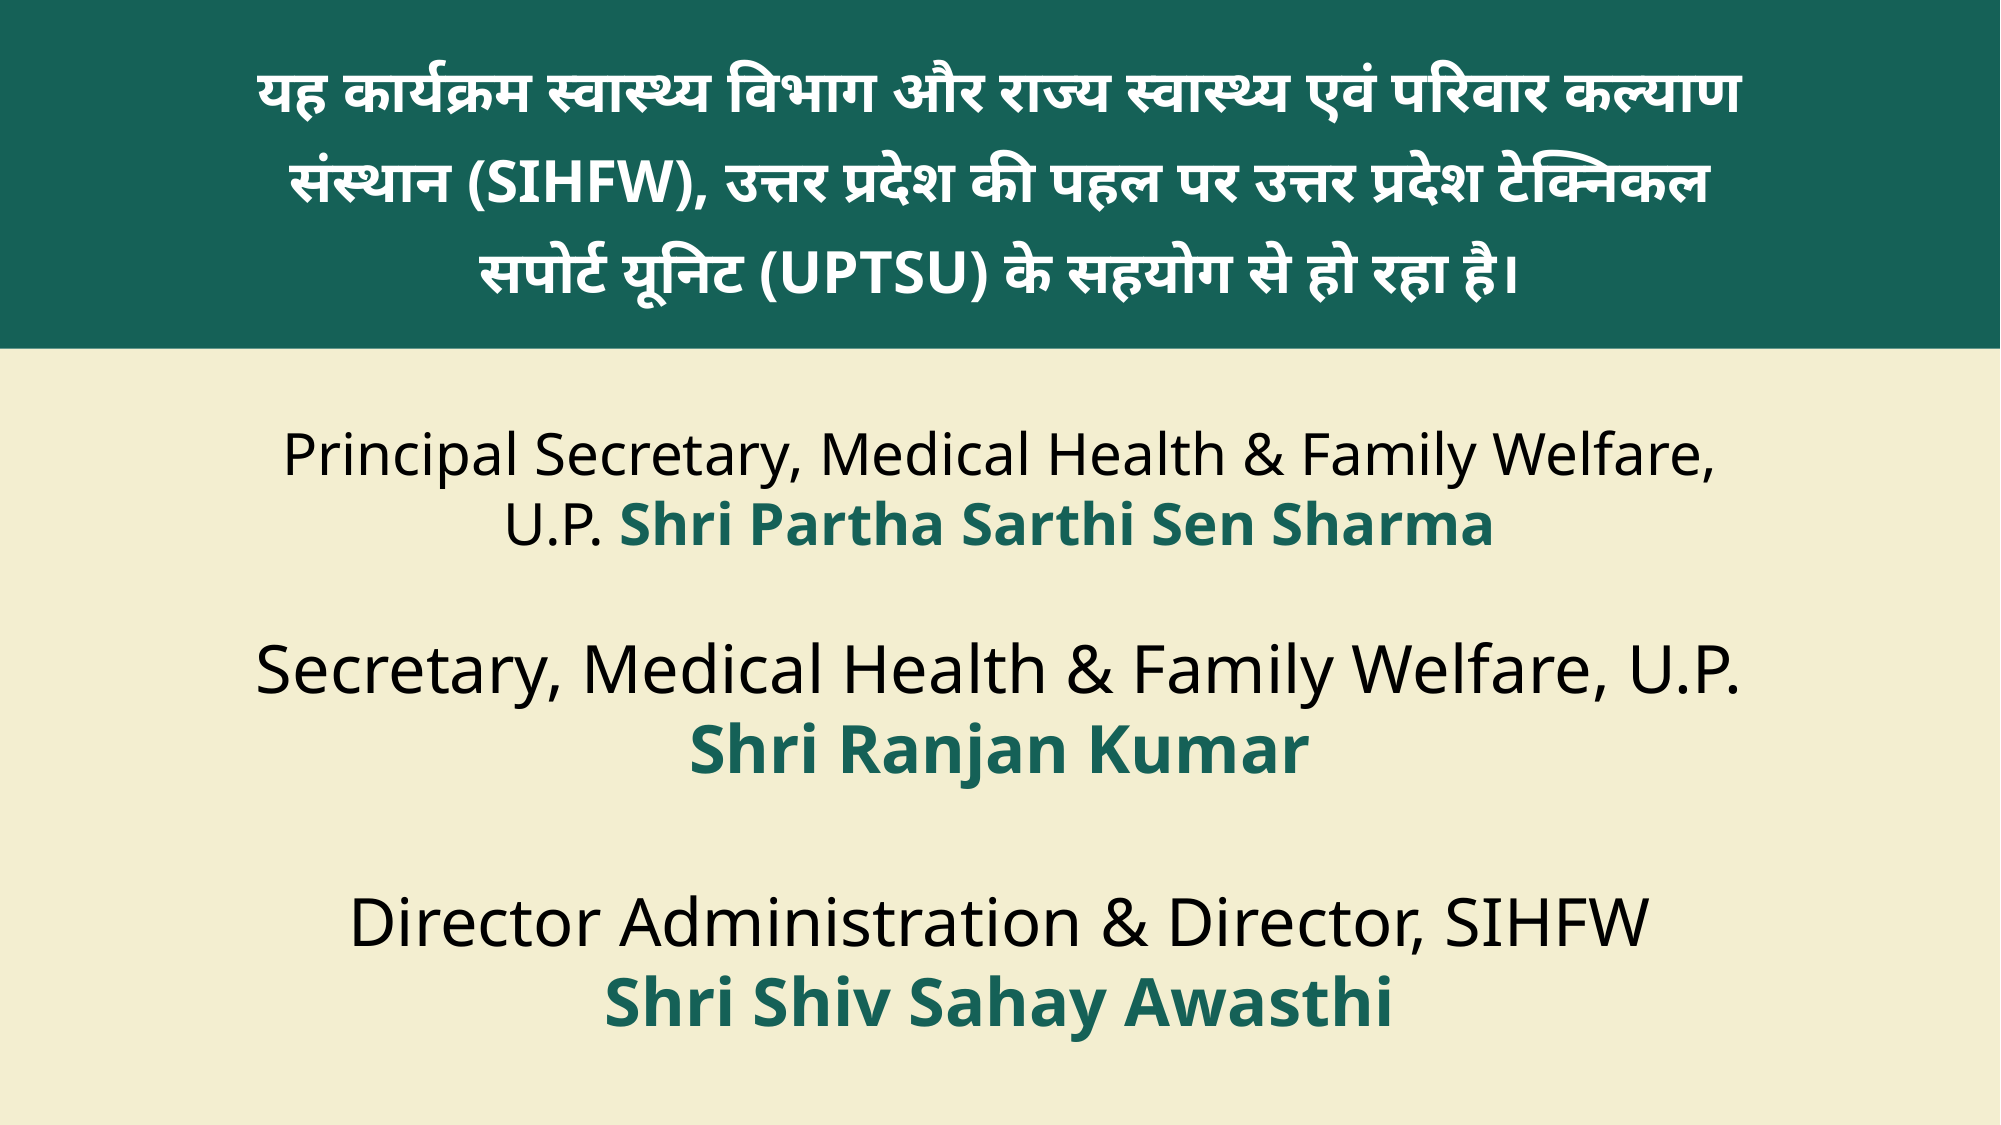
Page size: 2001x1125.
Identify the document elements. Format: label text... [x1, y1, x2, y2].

text_box [0, 350, 2000, 1125]
text_box Director Administration & Director, SIHFW Shri Shiv Sahay Awasthi [289, 872, 1711, 1048]
text_box [0, 0, 2000, 350]
text_box Secretary, Medical Health & Family Welfare, U.P. Shri Ranjan Kumar [157, 619, 1843, 795]
text_box यह कार्यक्रम स्वास्थ्य विभाग और राज्य स्वास्थ्य एवं परिवार कल्याण संस्थान (SIHFW), उत्तर प्रदेश की पहल पर उत्तर प्रदेश टेक्निकल सपोर्ट यूनिट (UPTSU) के सहयोग से हो रहा है। [238, 33, 1761, 305]
text_box Principal Secretary, Medical Health & Family Welfare, U.P. Shri Partha Sarthi Sen Sharma [247, 409, 1752, 565]
